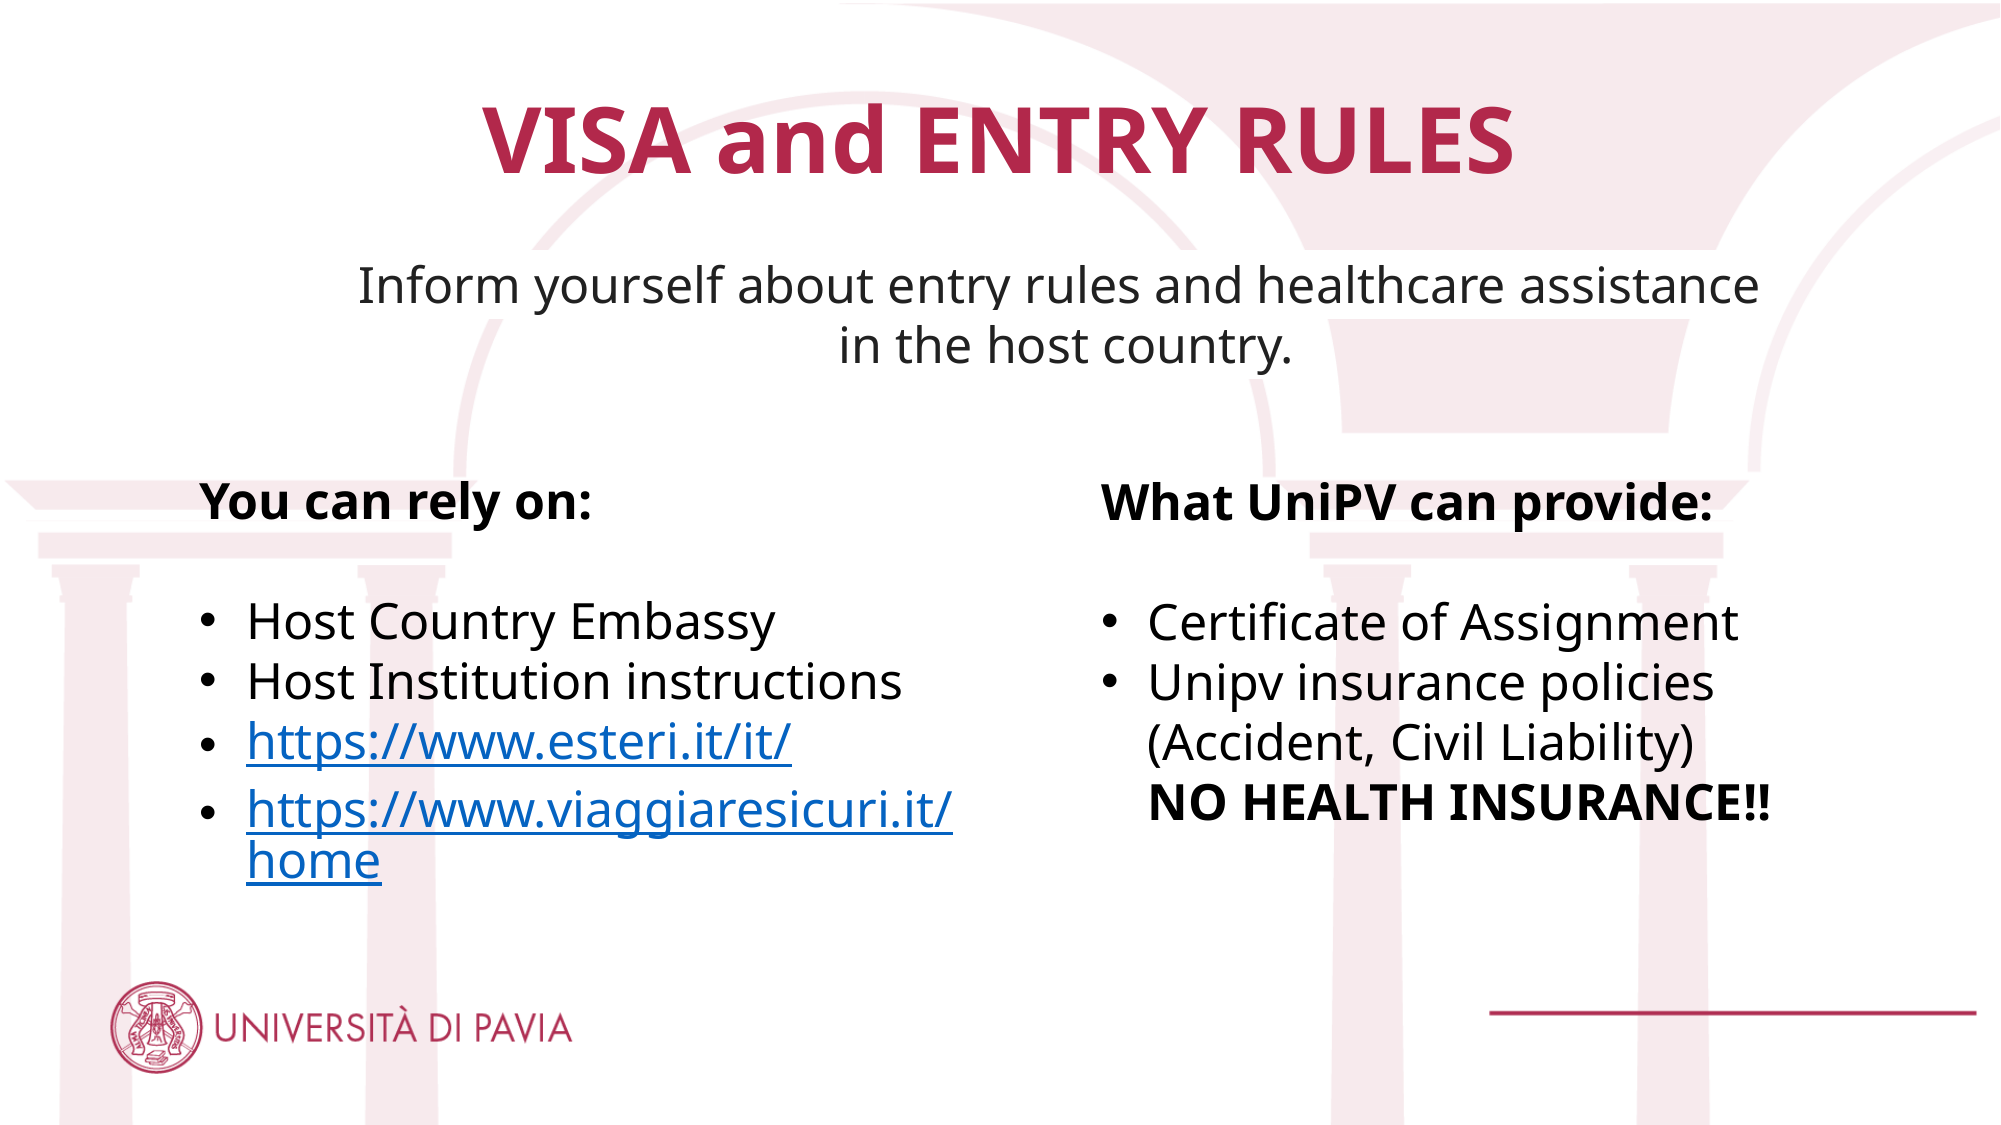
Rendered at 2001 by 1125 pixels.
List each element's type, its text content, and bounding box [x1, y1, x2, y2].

text_box VISA and ENTRY RULES [128, 74, 1872, 200]
picture [0, 0, 2001, 1125]
text_box You can rely on: Host Country Embassy Host Institution instructions https://www.esteri.it/it/ https://www.viaggiaresicuri.it/home [184, 462, 996, 1094]
text_box What UniPV can provide: Certificate of Assignment Unipv insurance policies (Accident, Civil Liability) NO HEALTH INSURANCE!! [1086, 462, 1939, 898]
text_box Inform yourself about entry rules and healthcare assistance in the host country. [87, 246, 2000, 442]
